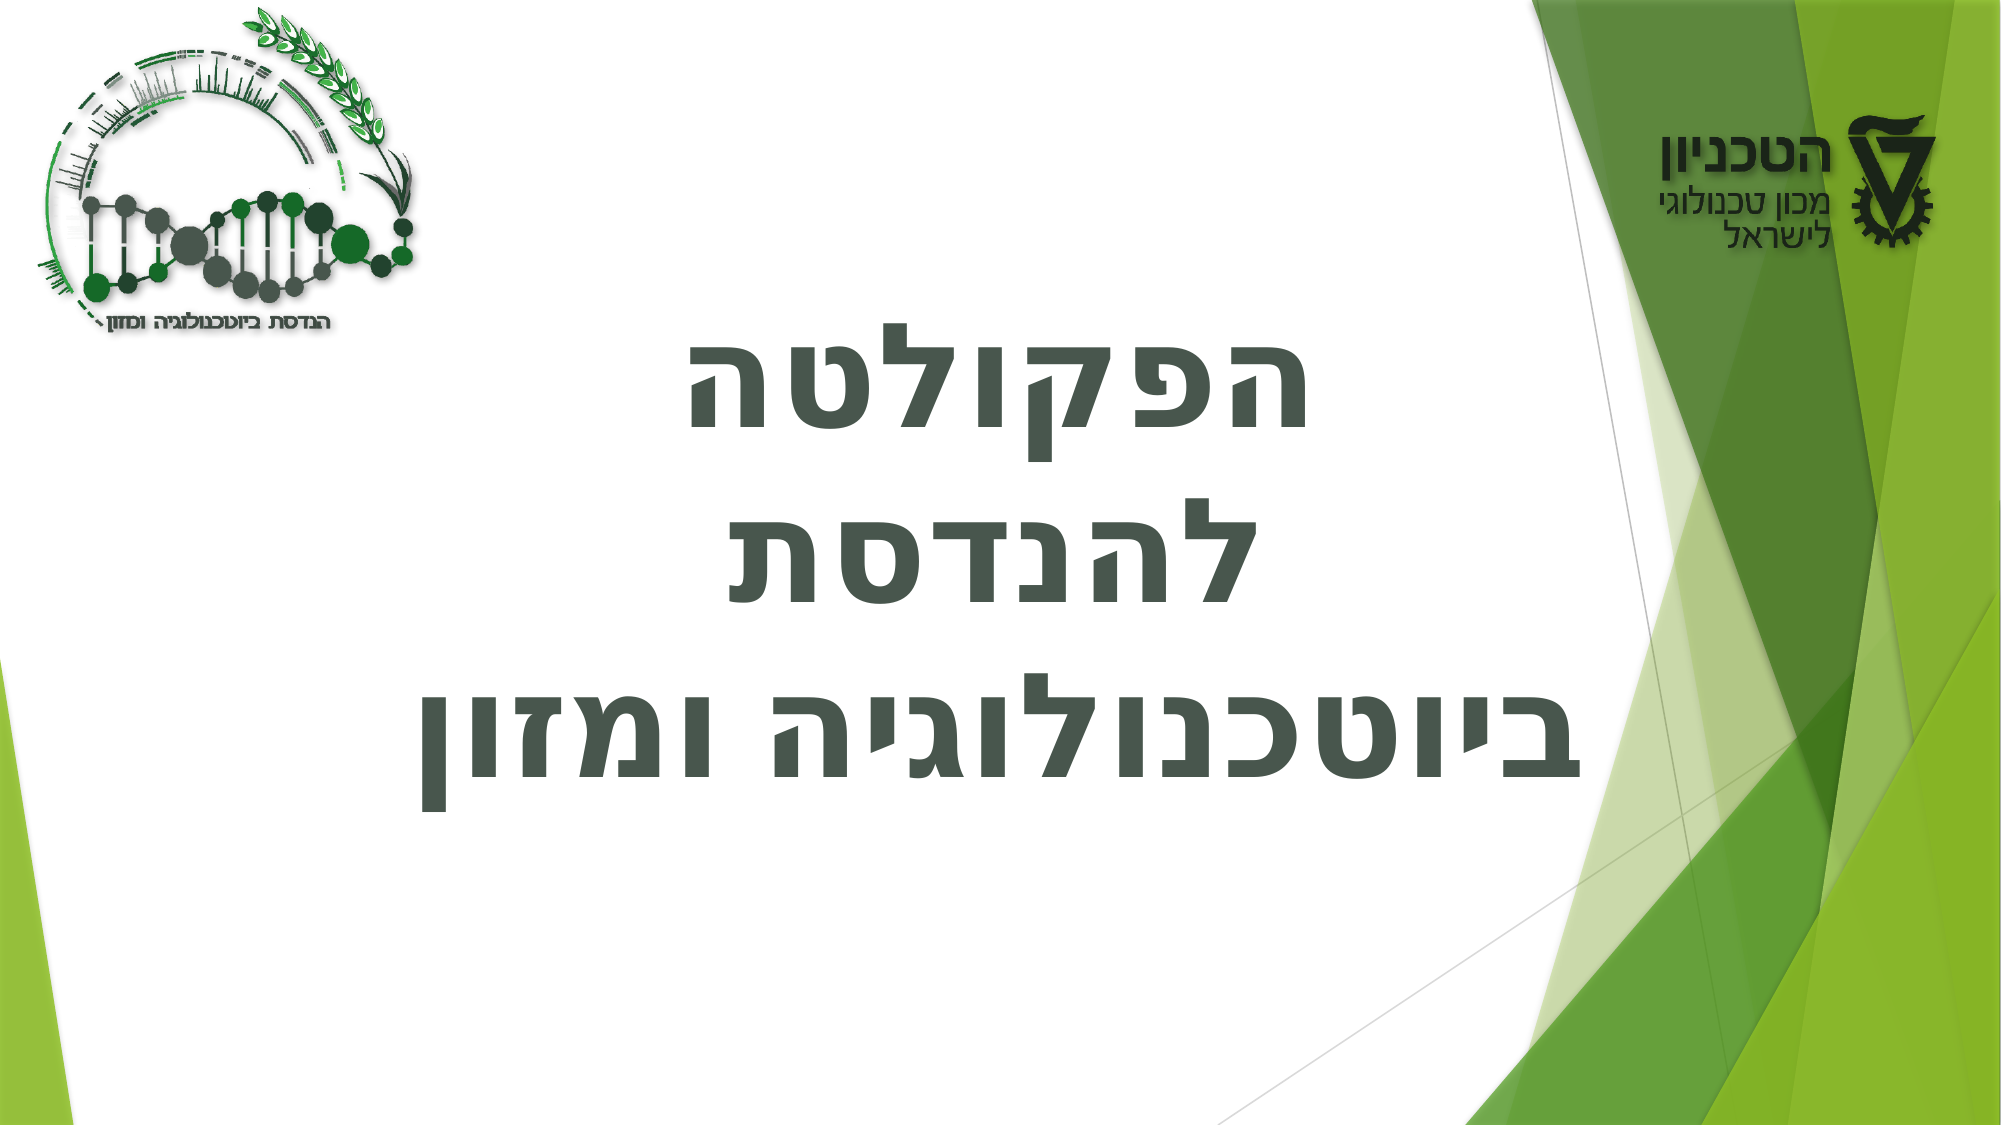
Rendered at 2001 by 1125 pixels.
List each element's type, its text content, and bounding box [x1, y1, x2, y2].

picture [11, 2, 488, 340]
picture [1660, 115, 1936, 249]
text_box הפקולטה להנדסת ביוטכנולוגיה ומזון [393, 480, 1604, 608]
